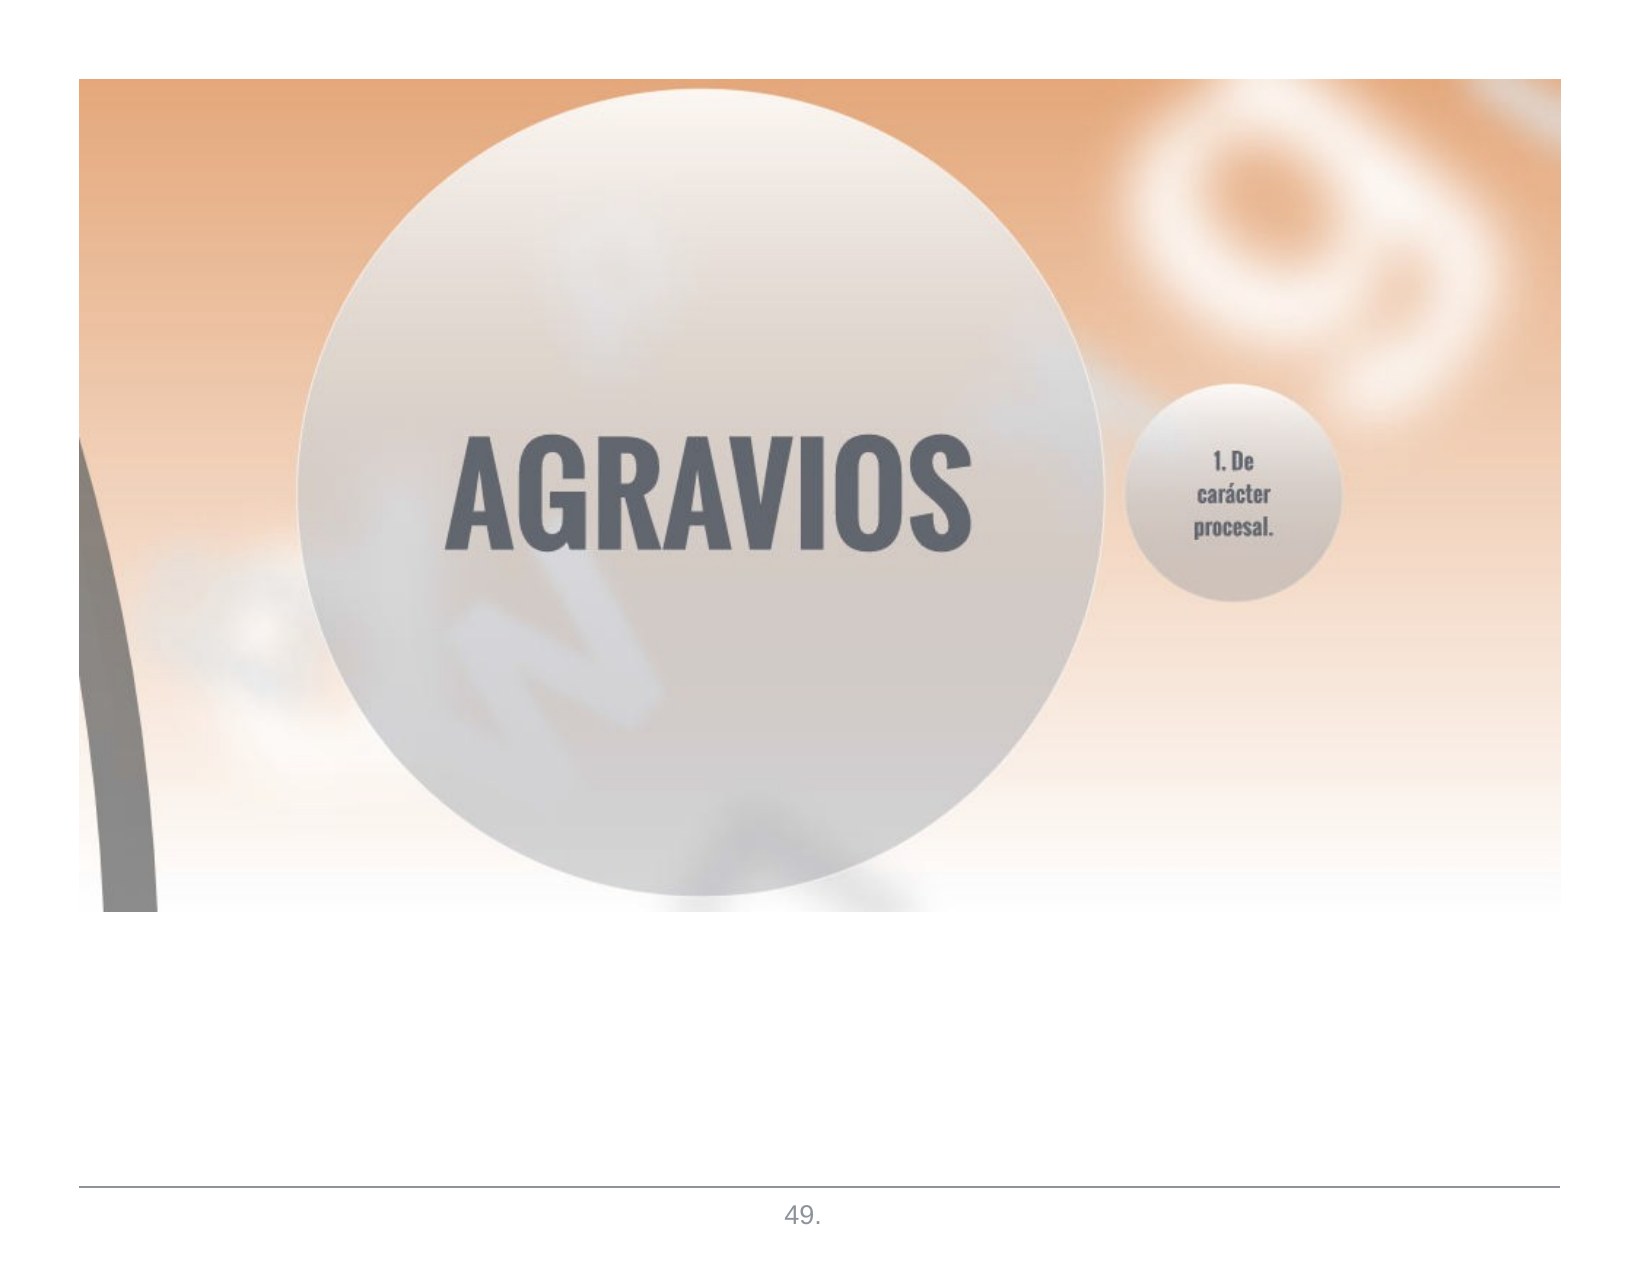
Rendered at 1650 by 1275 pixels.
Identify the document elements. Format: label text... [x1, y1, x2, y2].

slide_number 49. [780, 1199, 824, 1275]
text_box [79, 79, 1561, 912]
